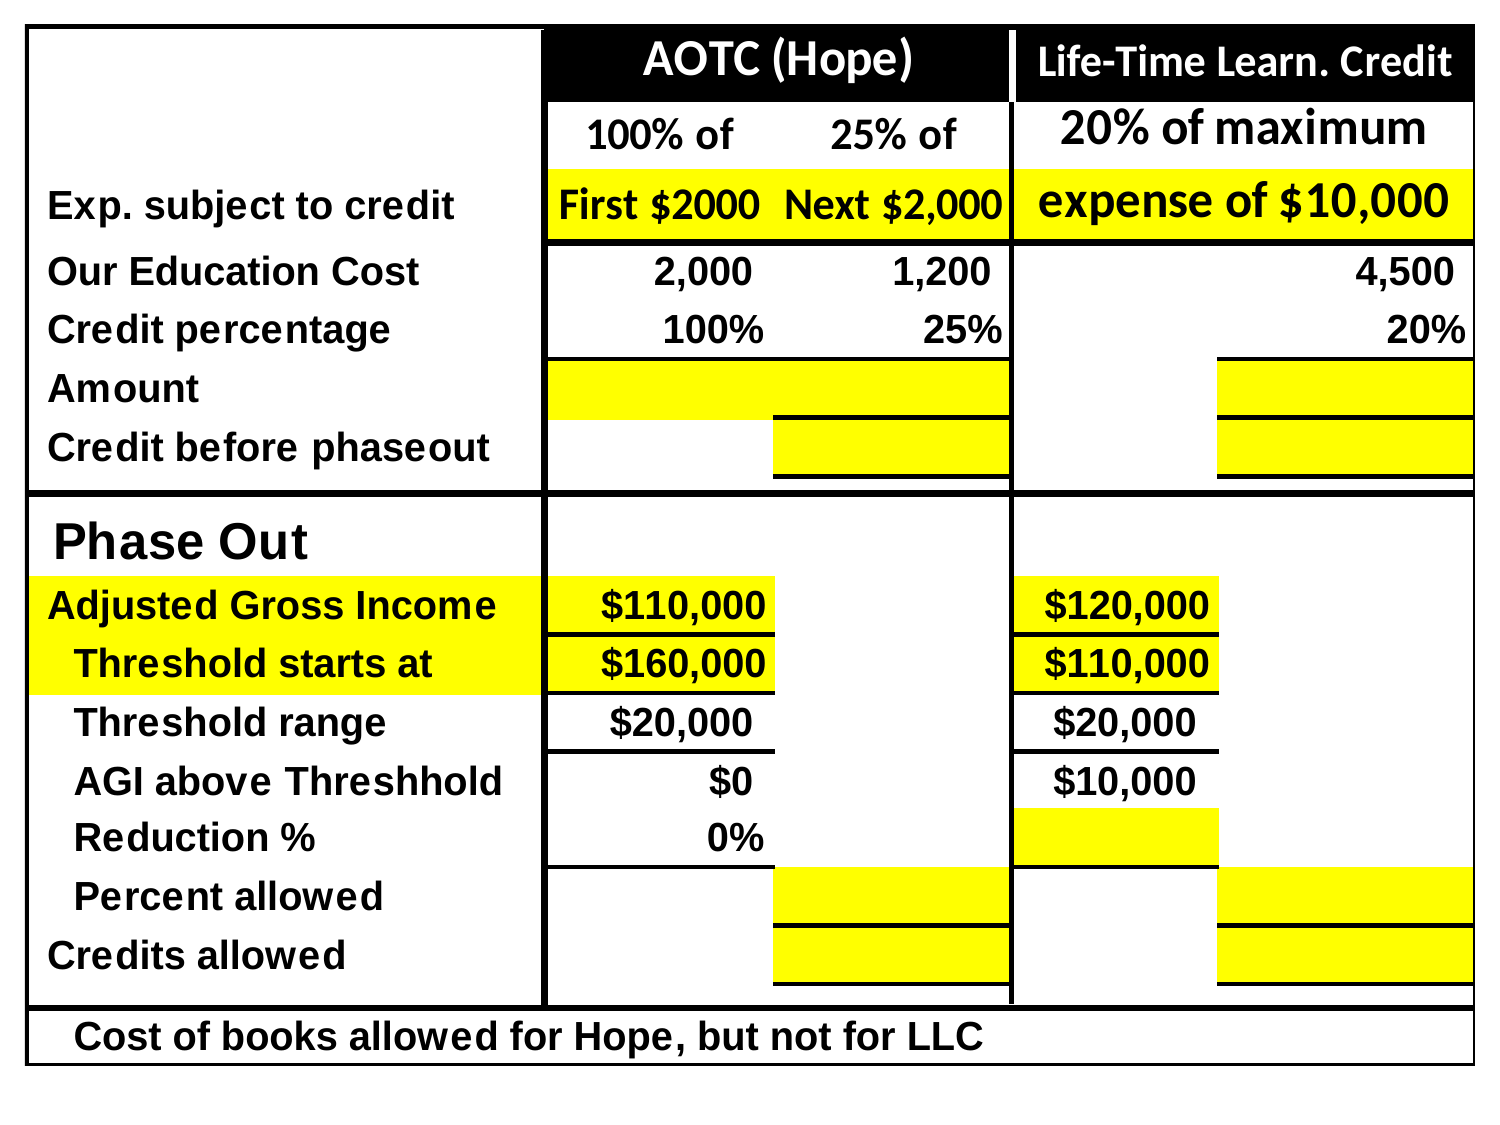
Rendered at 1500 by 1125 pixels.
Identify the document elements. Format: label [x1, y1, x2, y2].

text_box [24, 24, 1478, 1068]
